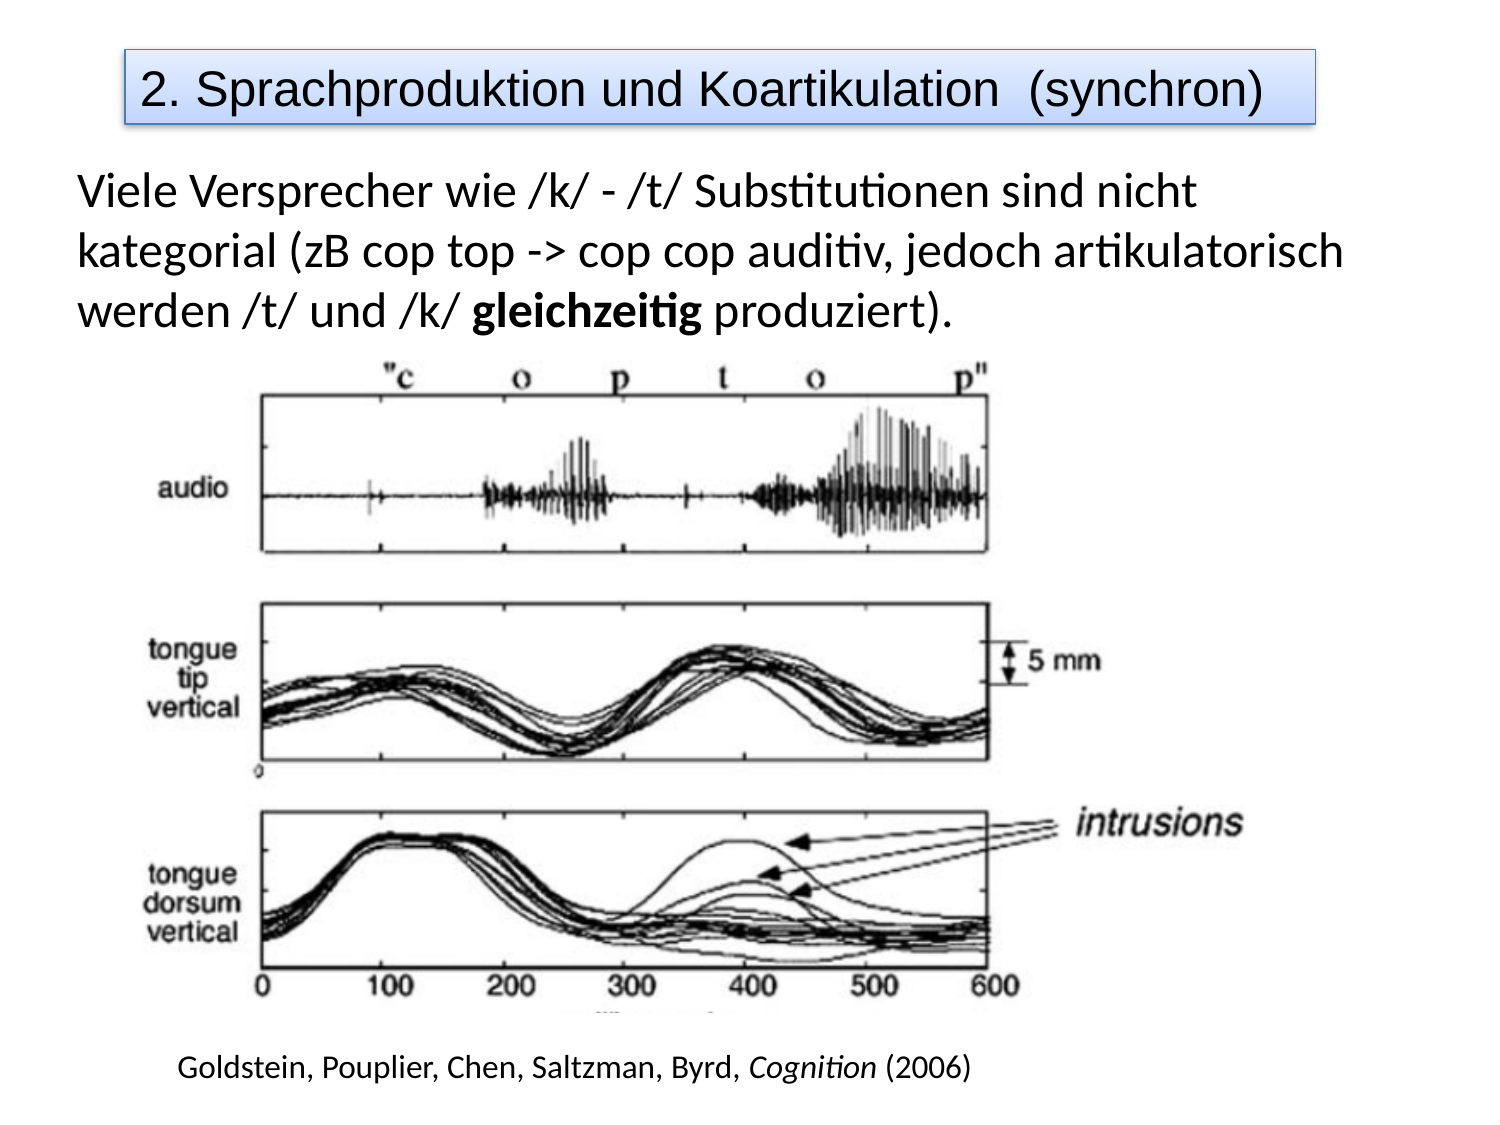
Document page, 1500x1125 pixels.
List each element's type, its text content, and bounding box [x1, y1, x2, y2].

text_box Goldstein, Pouplier, Chen, Saltzman, Byrd, Cognition (2006) [162, 1037, 1050, 1093]
picture [124, 337, 1294, 1013]
text_box Viele Versprecher wie /k/ - /t/ Substitutionen sind nicht kategorial (zB cop top -> cop cop auditiv, jedoch artikulatorisch werden /t/ und /k/ gleichzeitig produziert). [62, 149, 1425, 345]
text_box 2. Sprachproduktion und Koartikulation (synchron) [124, 49, 1316, 125]
